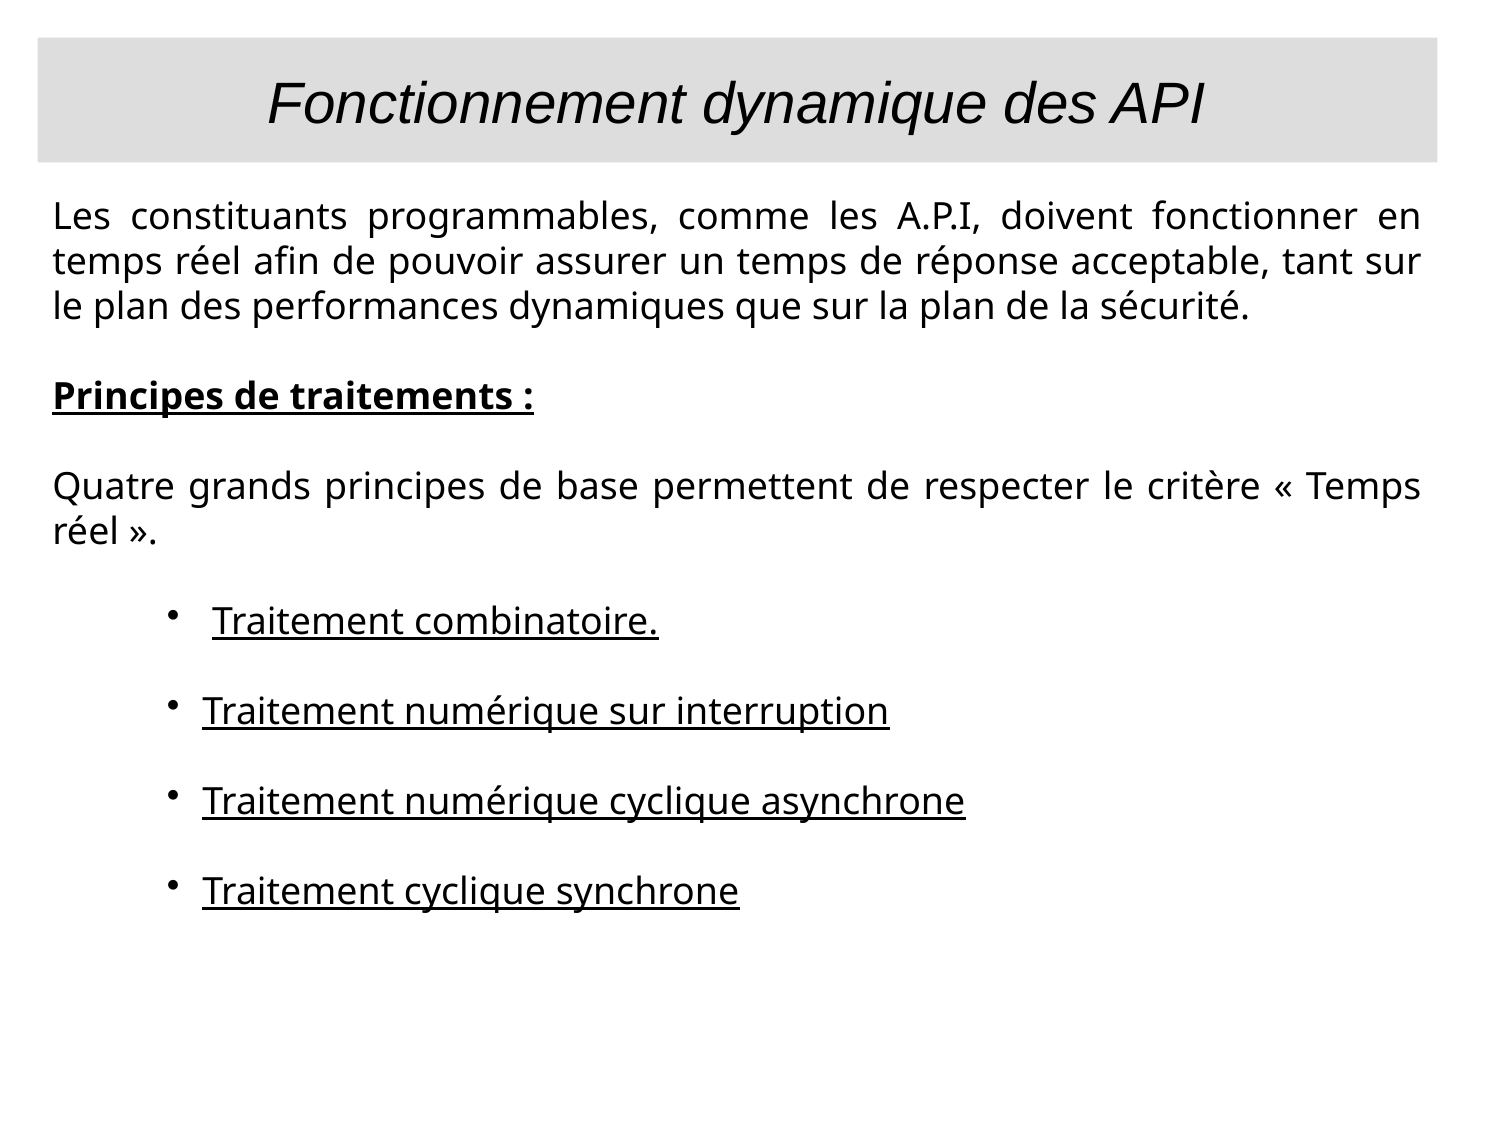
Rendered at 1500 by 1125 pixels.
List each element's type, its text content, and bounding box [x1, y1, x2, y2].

text_box Les constituants programmables, comme les A.P.I, doivent fonctionner en temps réel afin de pouvoir assurer un temps de réponse acceptable, tant sur le plan des performances dynamiques que sur la plan de la sécurité. Principes de traitements : Quatre grands principes de base permettent de respecter le critère « Temps réel ». Traitement combinatoire. Traitement numérique sur interruption Traitement numérique cyclique asynchrone Traitement cyclique synchrone [37, 184, 1438, 920]
title Fonctionnement dynamique des API [37, 37, 1438, 163]
